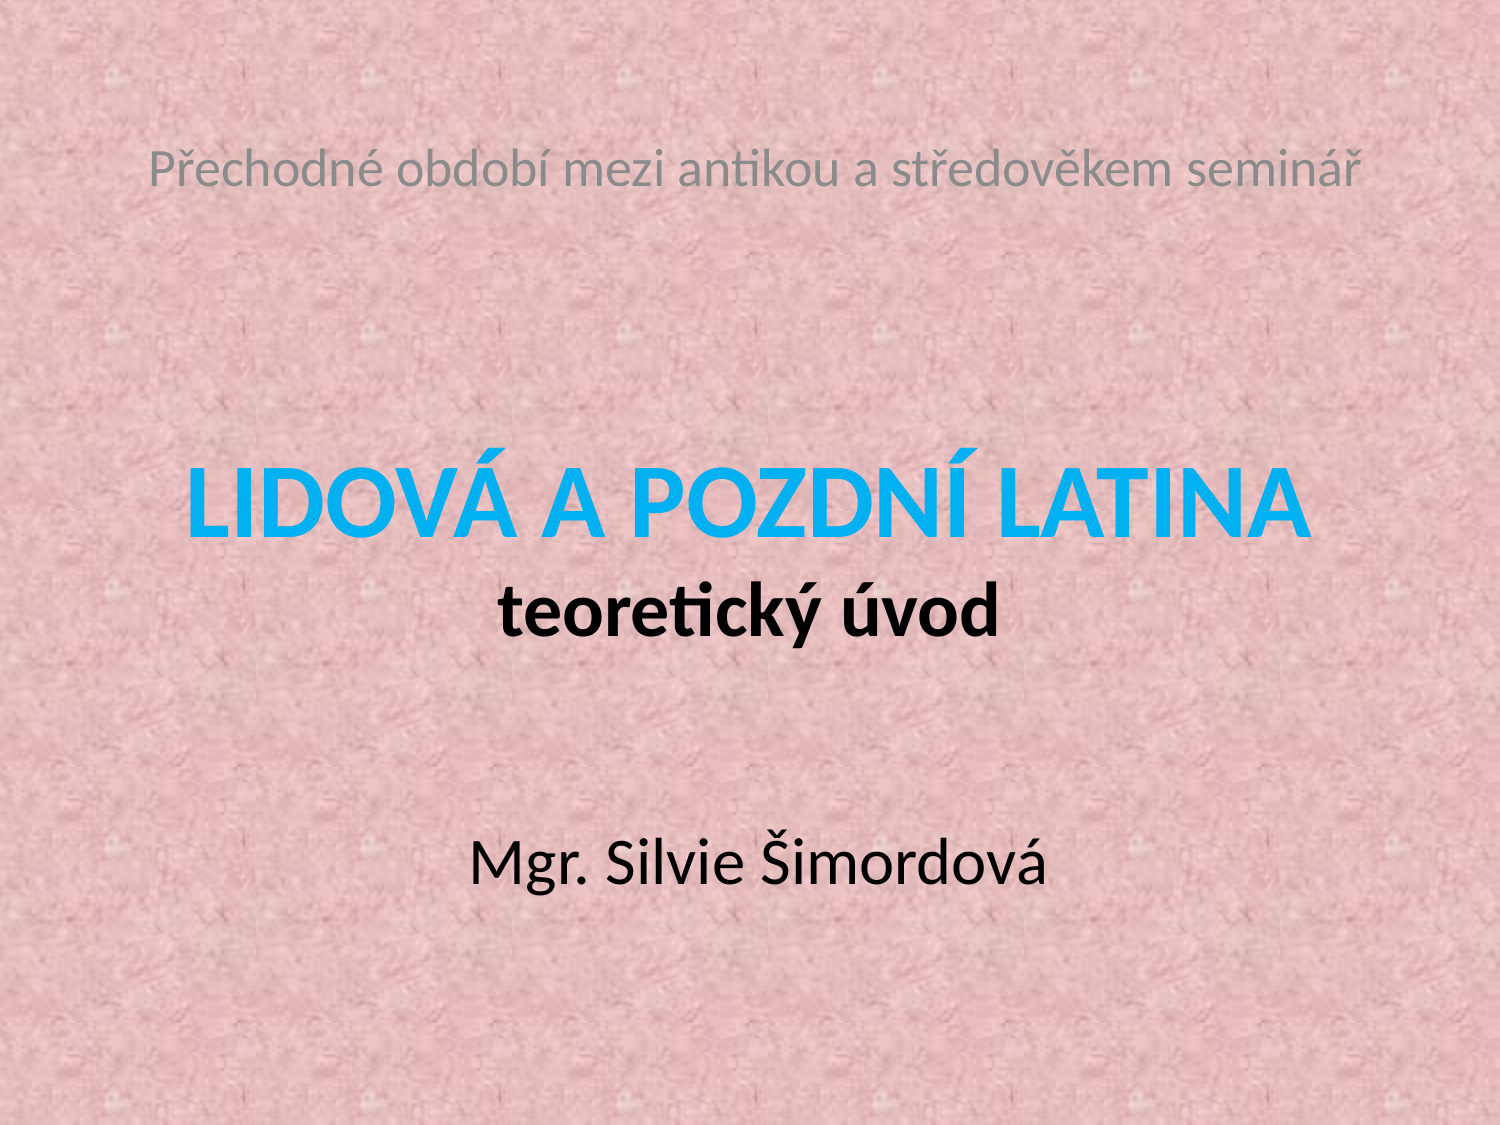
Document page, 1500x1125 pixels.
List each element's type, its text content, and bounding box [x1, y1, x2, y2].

title LIDOVÁ A POZDNÍ LATINA teoretický úvod [112, 420, 1388, 662]
text_box Mgr. Silvie Šimordová [242, 810, 1275, 949]
subtitle Přechodné období mezi antikou a středověkem seminář [100, 125, 1412, 264]
picture [0, 0, 1500, 1125]
